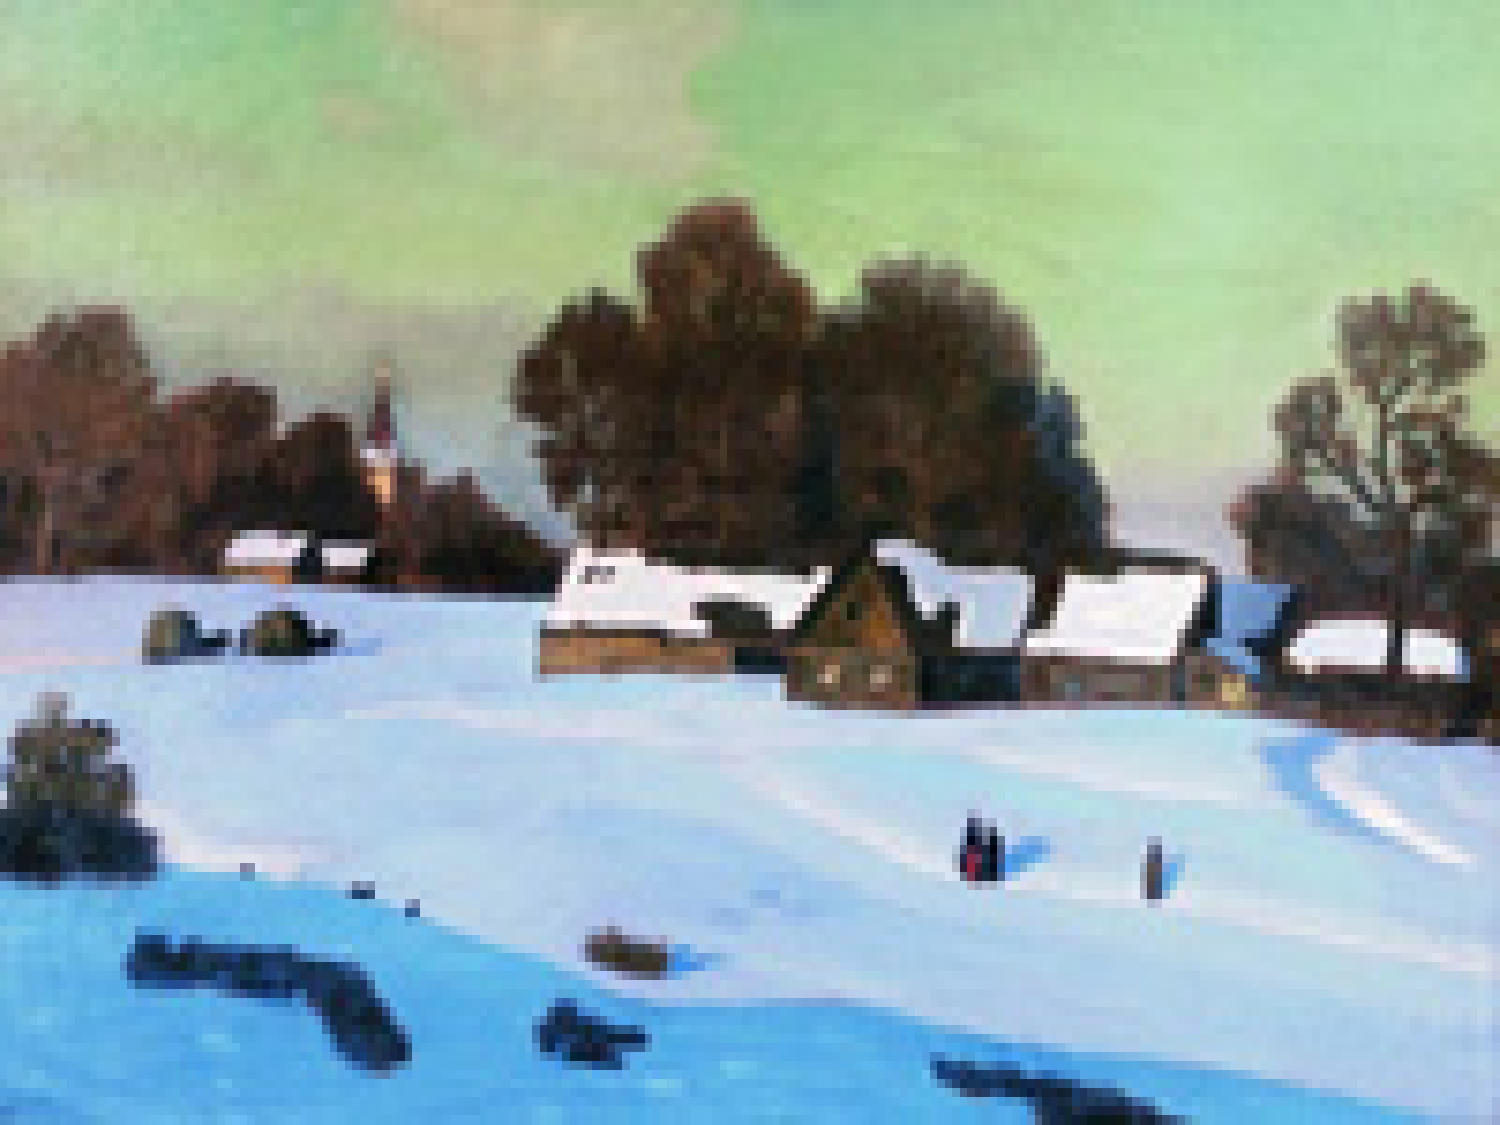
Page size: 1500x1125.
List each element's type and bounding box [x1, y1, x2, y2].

list [0, 0, 1500, 1125]
